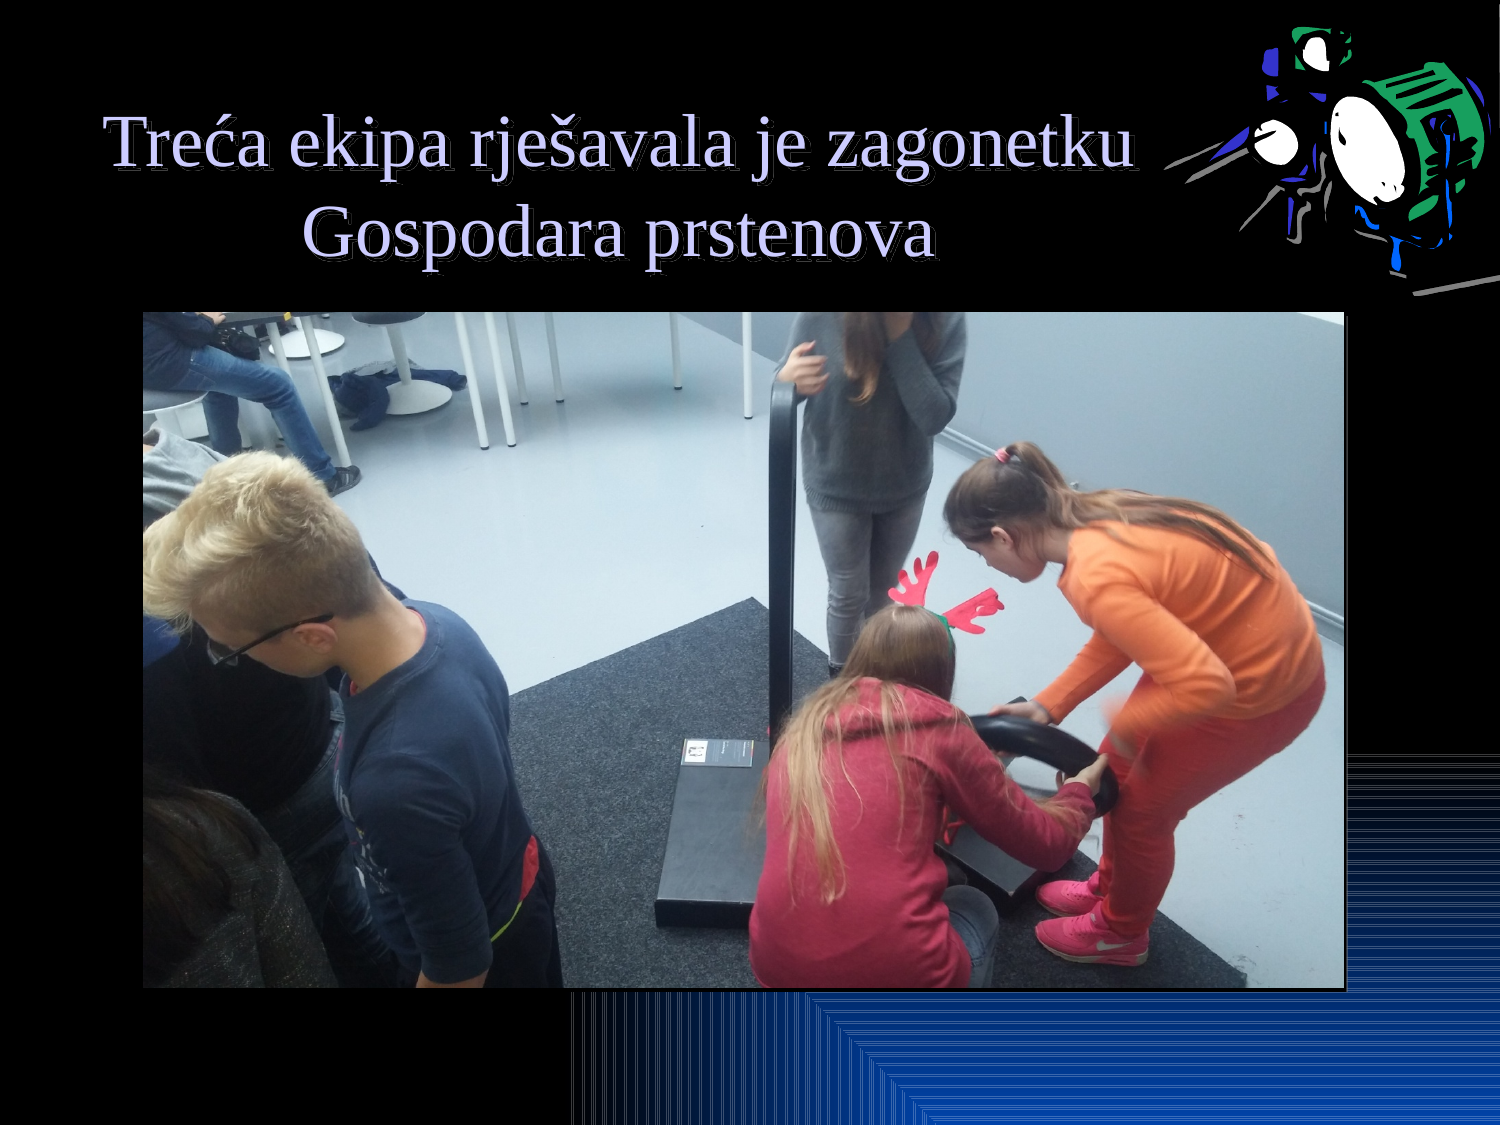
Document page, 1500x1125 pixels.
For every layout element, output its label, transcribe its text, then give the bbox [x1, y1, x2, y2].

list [143, 312, 1344, 988]
title Treća ekipa rješavala je zagonetku Gospodara prstenova [49, 87, 1188, 276]
